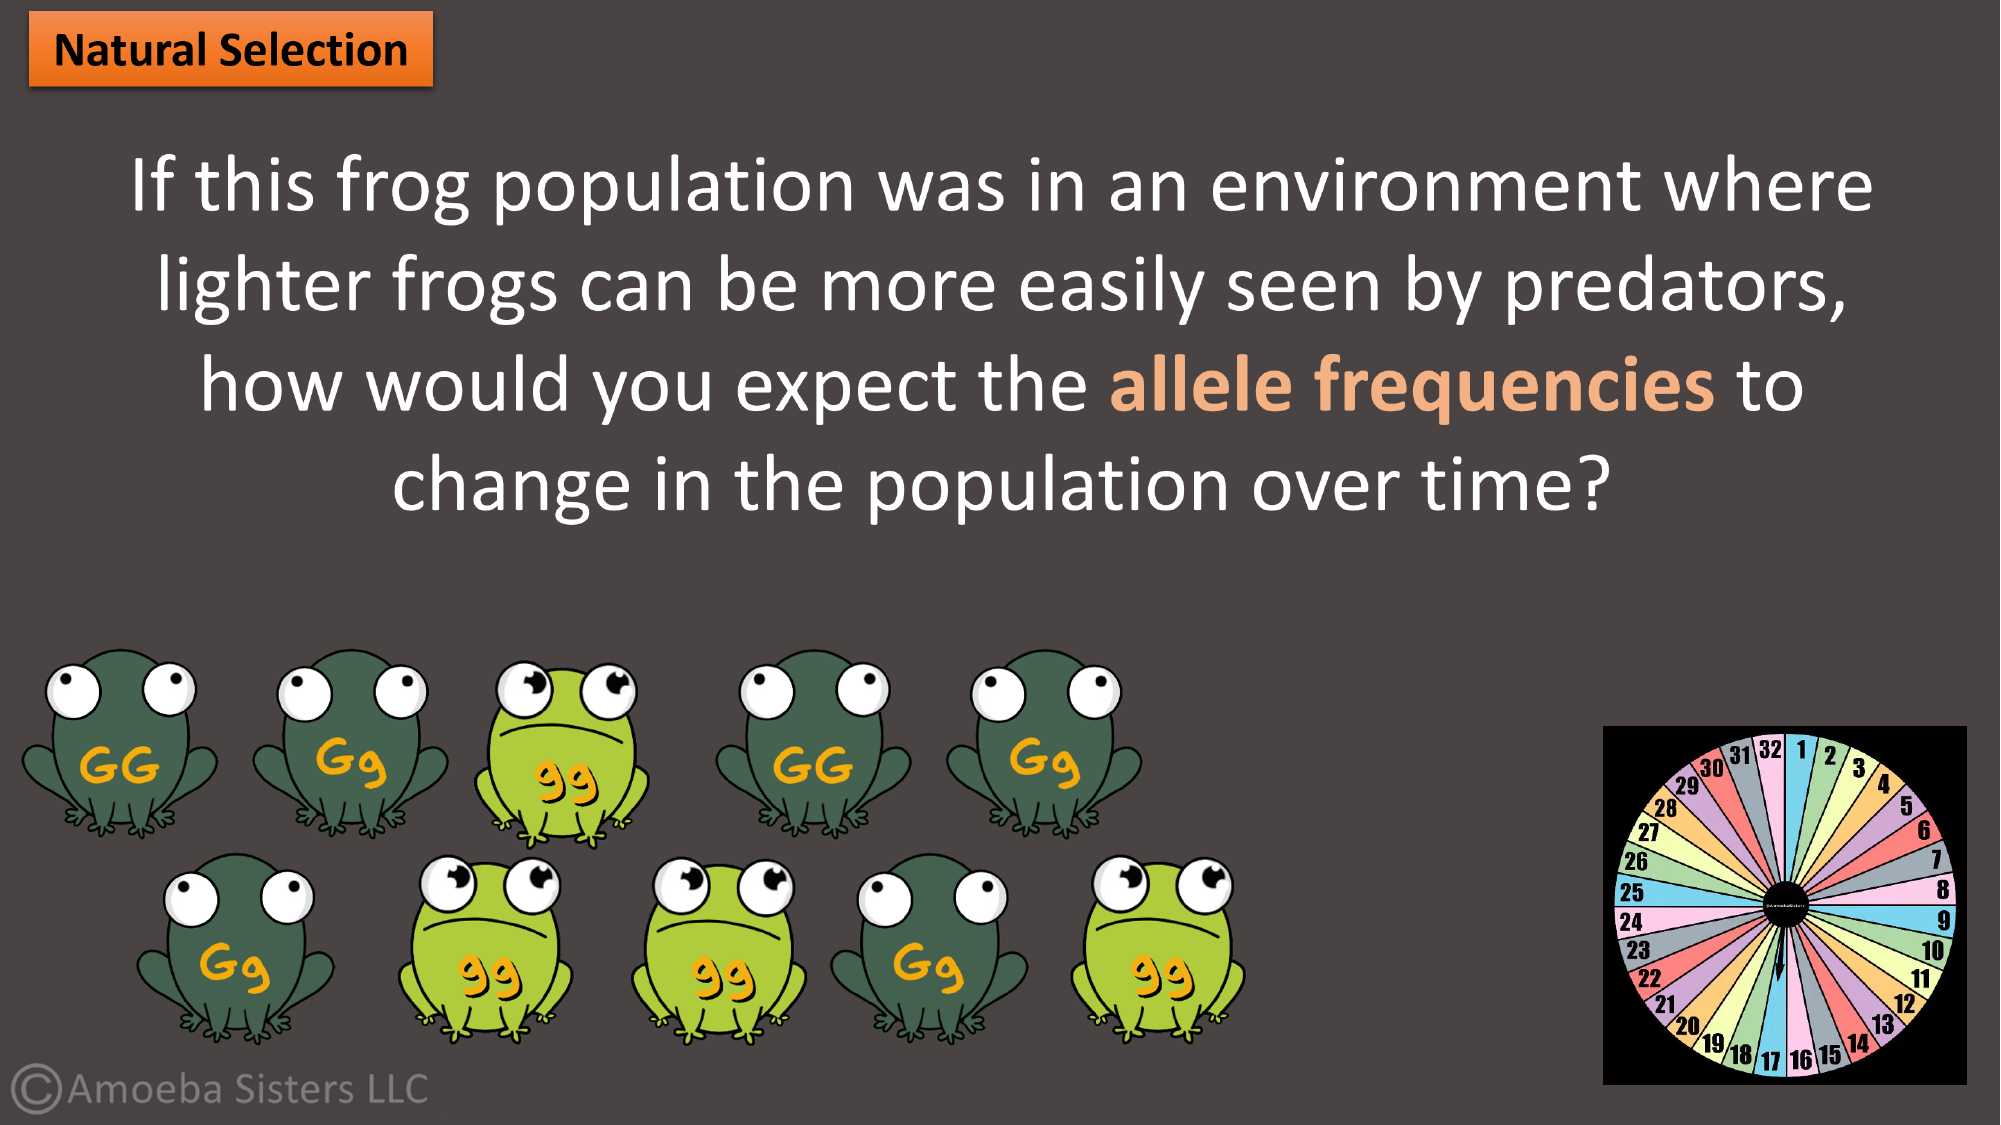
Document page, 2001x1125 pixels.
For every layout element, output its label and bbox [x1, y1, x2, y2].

picture [0, 0, 2000, 1125]
text_box [1602, 725, 1968, 1086]
